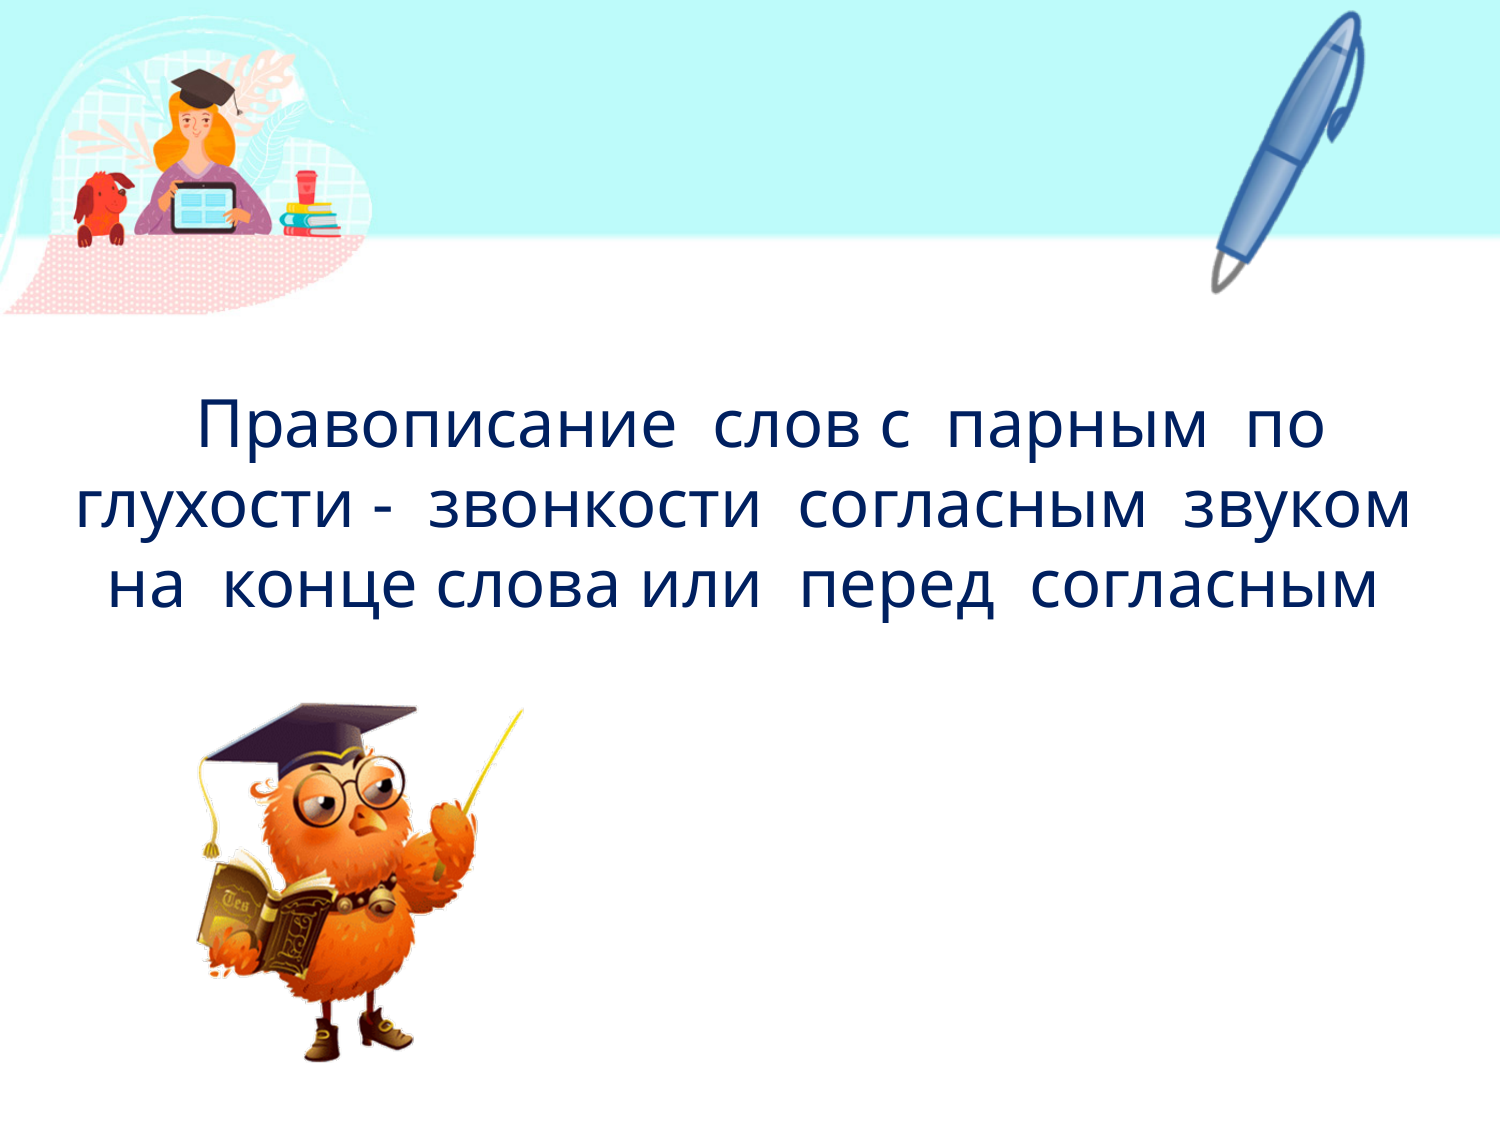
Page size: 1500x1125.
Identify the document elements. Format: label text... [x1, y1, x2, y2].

list Правописание слов с парным по глухости - звонкости согласным звуком на конце слова или перед согласным [53, 373, 1471, 1059]
picture [0, 0, 1500, 1125]
